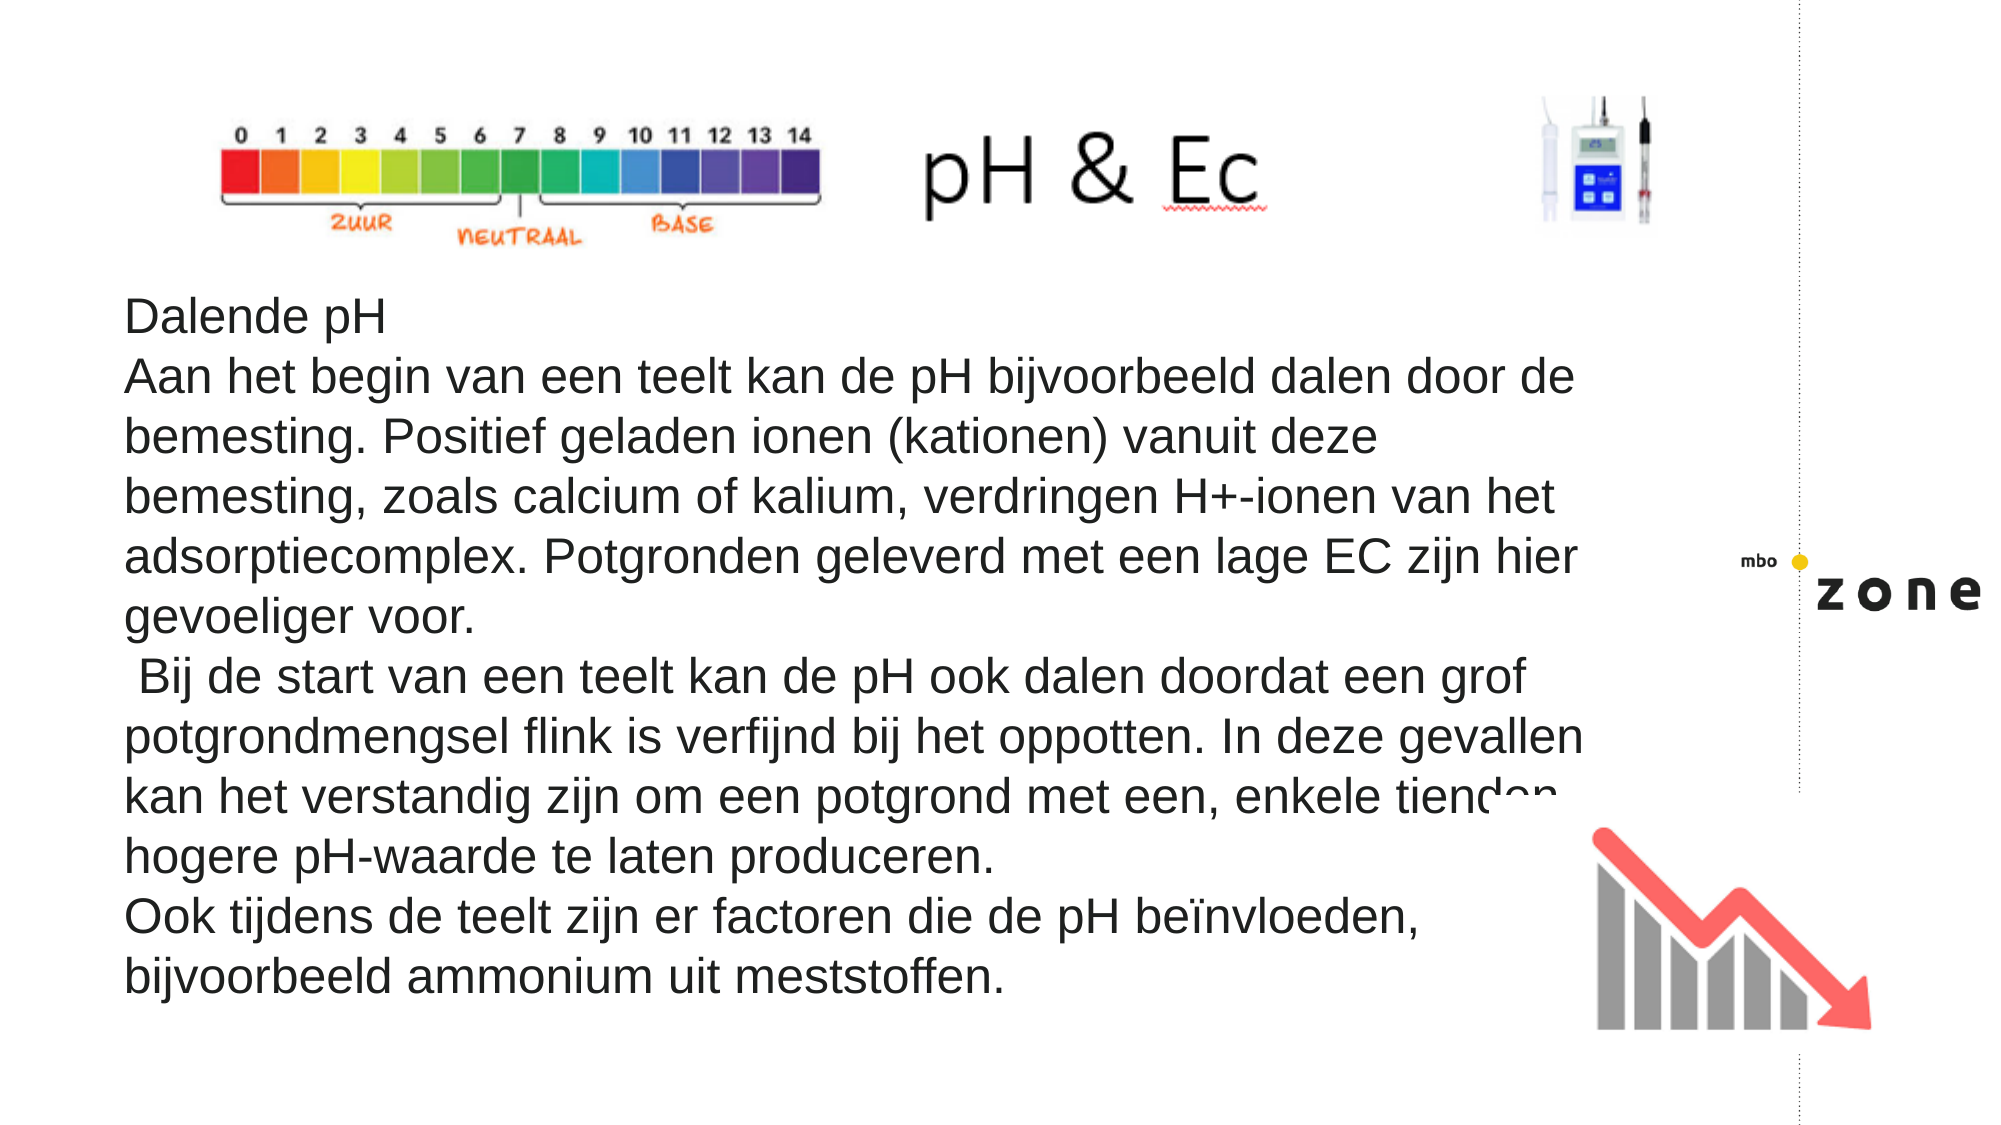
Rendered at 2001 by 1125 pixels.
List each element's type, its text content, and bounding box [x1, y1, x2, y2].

list Dalende pH Aan het begin van een teelt kan de pH bijvoorbeeld dalen door de bemesting. Positief geladen ionen (kationen) vanuit deze bemesting, zoals calcium of kalium, verdringen H+-ionen van het adsorptiecomplex. Potgronden geleverd met een lage EC zijn hier gevoeliger voor. Bij de start van een teelt kan de pH ook dalen doordat een grof potgrondmengsel flink is verfijnd bij het oppotten. In deze gevallen kan het verstandig zijn om een potgrond met een, enkele tienden, hogere pH-waarde te laten produceren. Ook tijdens de teelt zijn er factoren die de pH beïnvloeden, bijvoorbeeld ammonium uit meststoffen. [124, 283, 1607, 998]
picture [155, 0, 2001, 1125]
